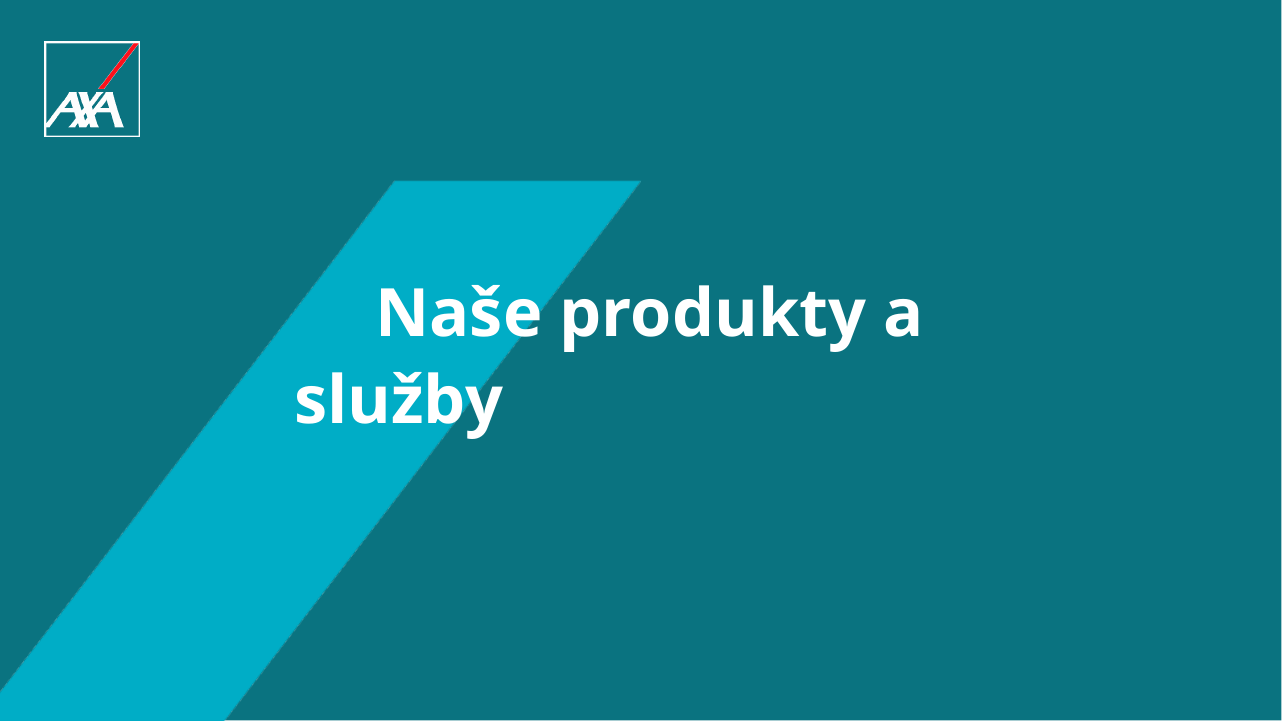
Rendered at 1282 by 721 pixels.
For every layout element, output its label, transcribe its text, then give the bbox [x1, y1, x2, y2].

picture [0, 180, 642, 721]
text_box Naše produkty a služby [279, 224, 1149, 445]
picture [44, 41, 140, 137]
